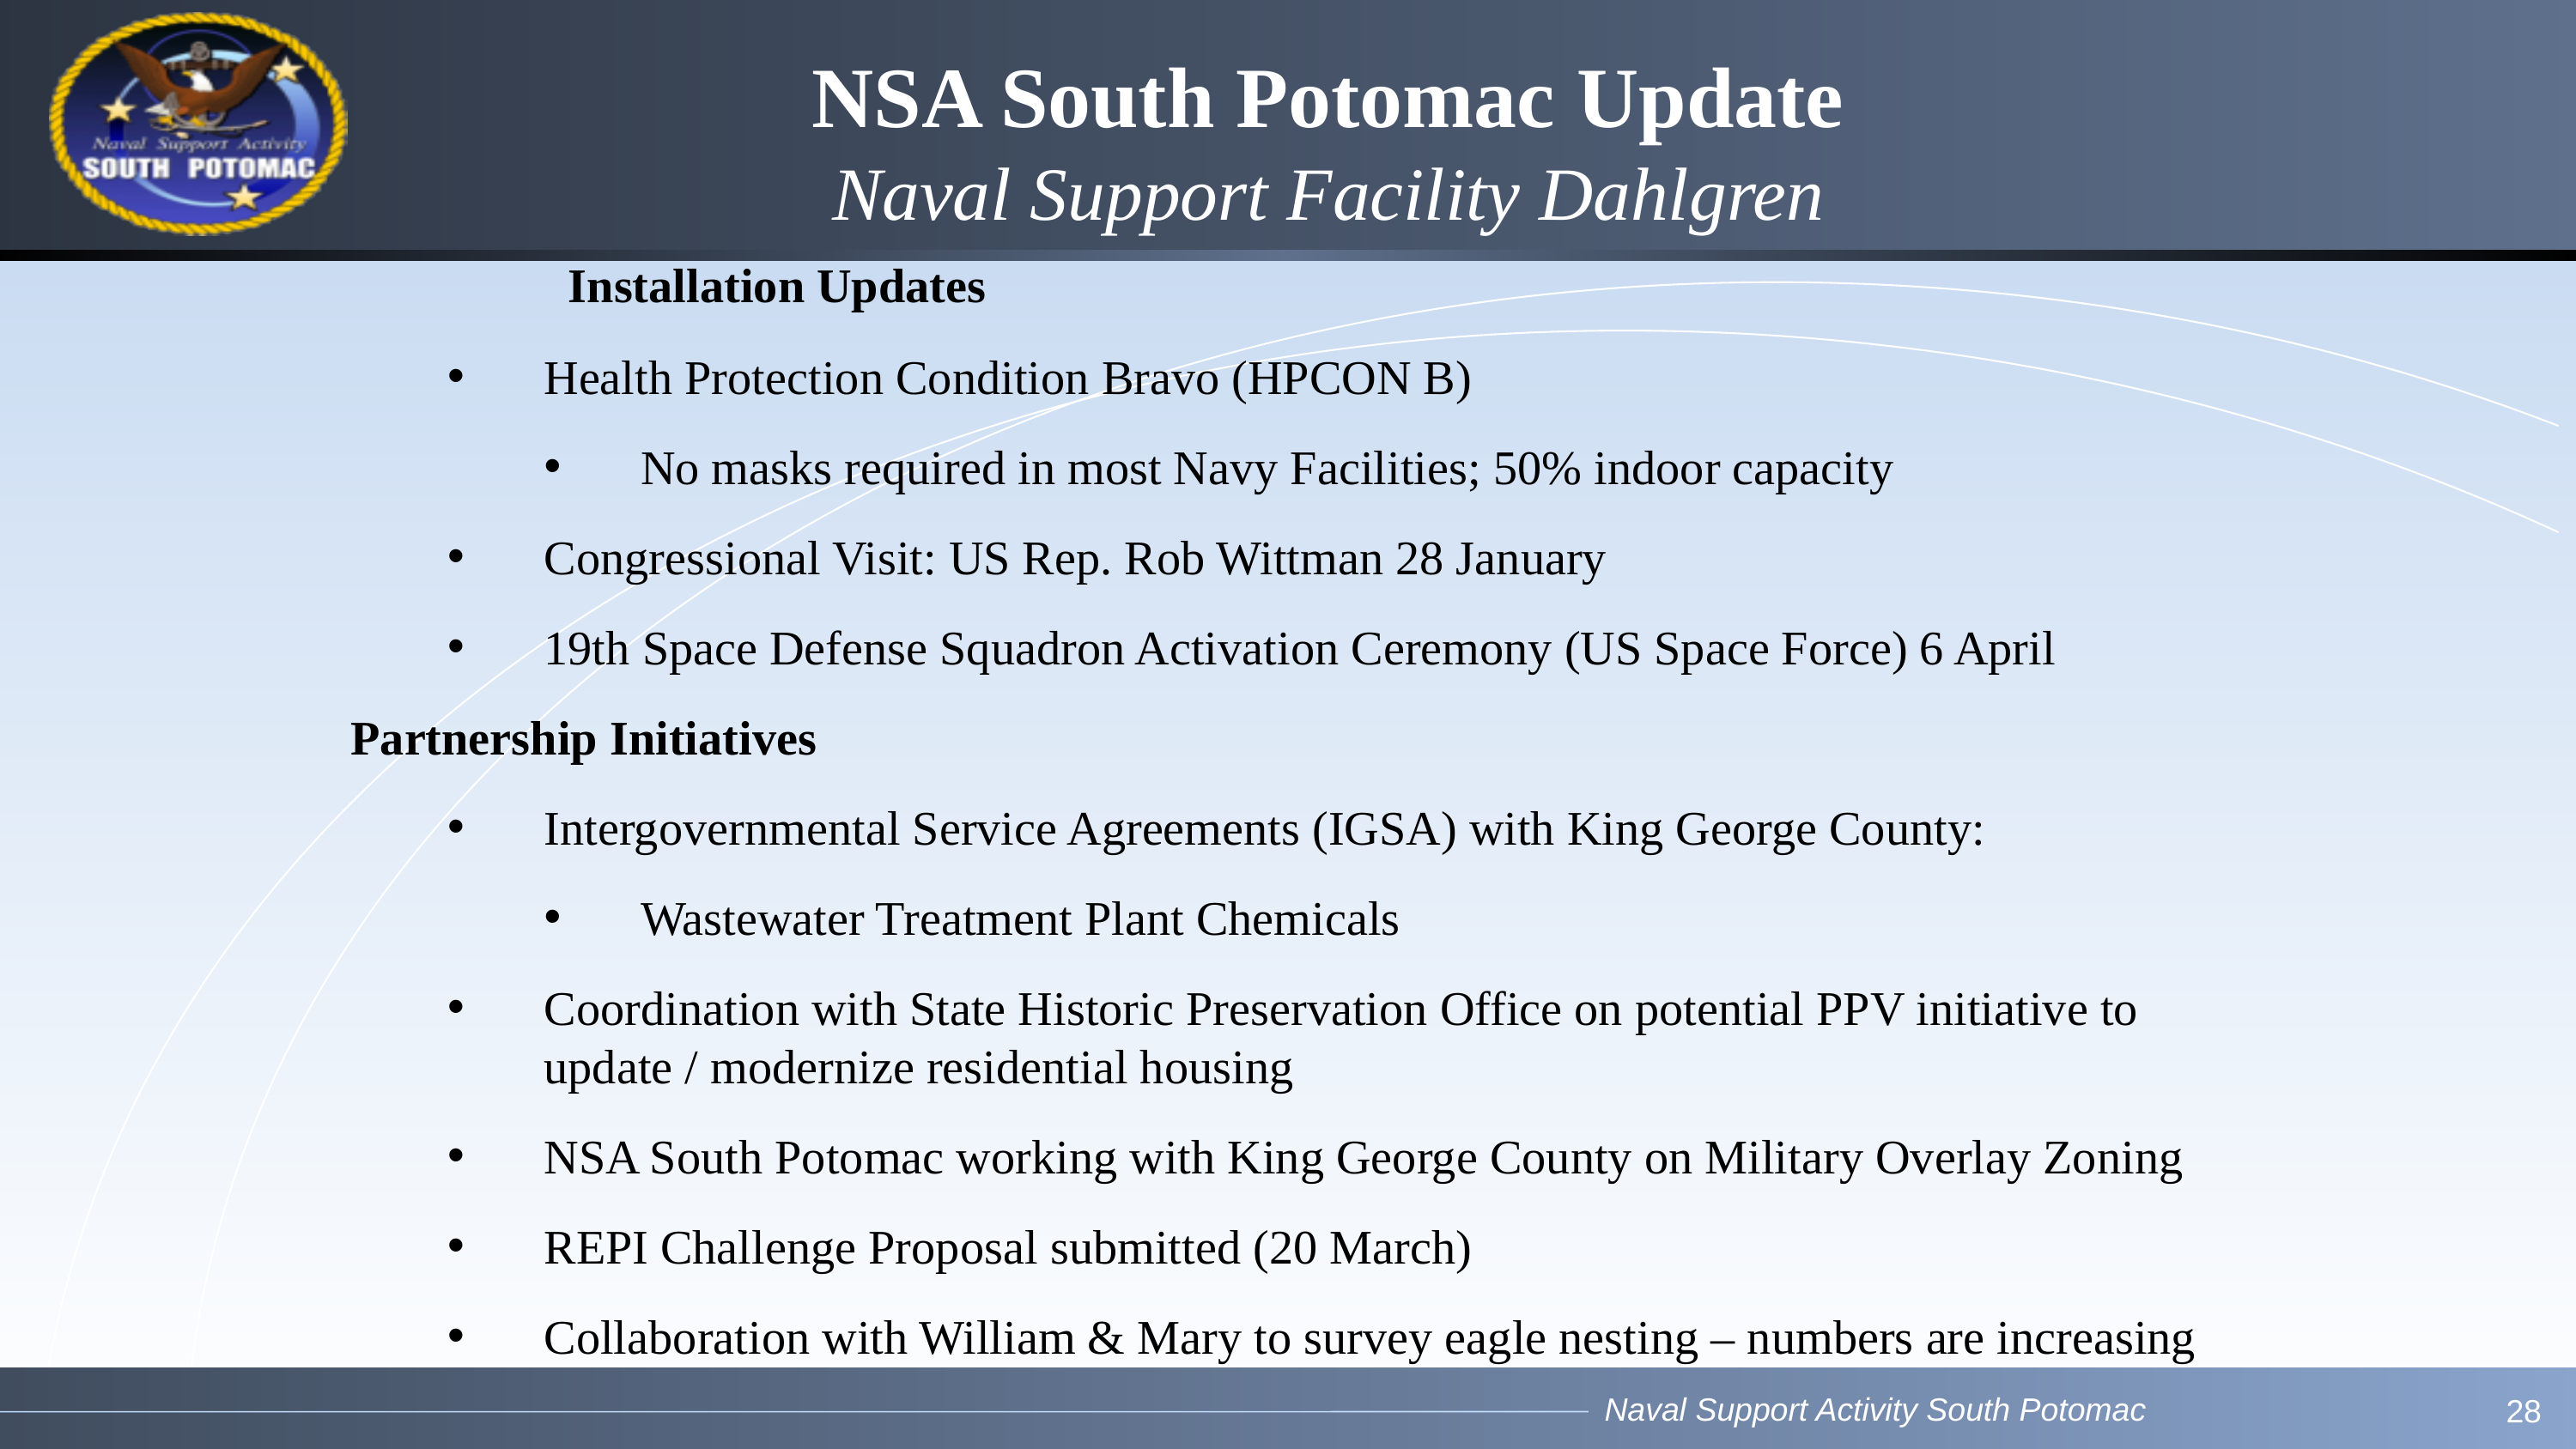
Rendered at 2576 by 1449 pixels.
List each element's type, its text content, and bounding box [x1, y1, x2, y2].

picture [49, 12, 348, 236]
text_box NSA South Potomac Update Naval Support Facility Dahlgren [547, 32, 2110, 184]
text_box Installation Updates Health Protection Condition Bravo (HPCON B) No masks required in most Navy Facilities; 50% indoor capacity Congressional Visit: US Rep. Rob Wittman 28 January 19th Space Defense Squadron Activation Ceremony (US Space Force) 6 April Partnership Initiatives Intergovernmental Service Agreements (IGSA) with King George County: Wastewater Treatment Plant Chemicals Coordination with State Historic Preservation Office on potential PPV initiative to update / modernize residential housing NSA South Potomac working with King George County on Military Overlay Zoning REPI Challenge Proposal submitted (20 March) Collaboration with William & Mary to survey eagle nesting – numbers are increasing [144, 237, 2270, 1449]
slide_number 28 [2339, 1384, 2555, 1433]
